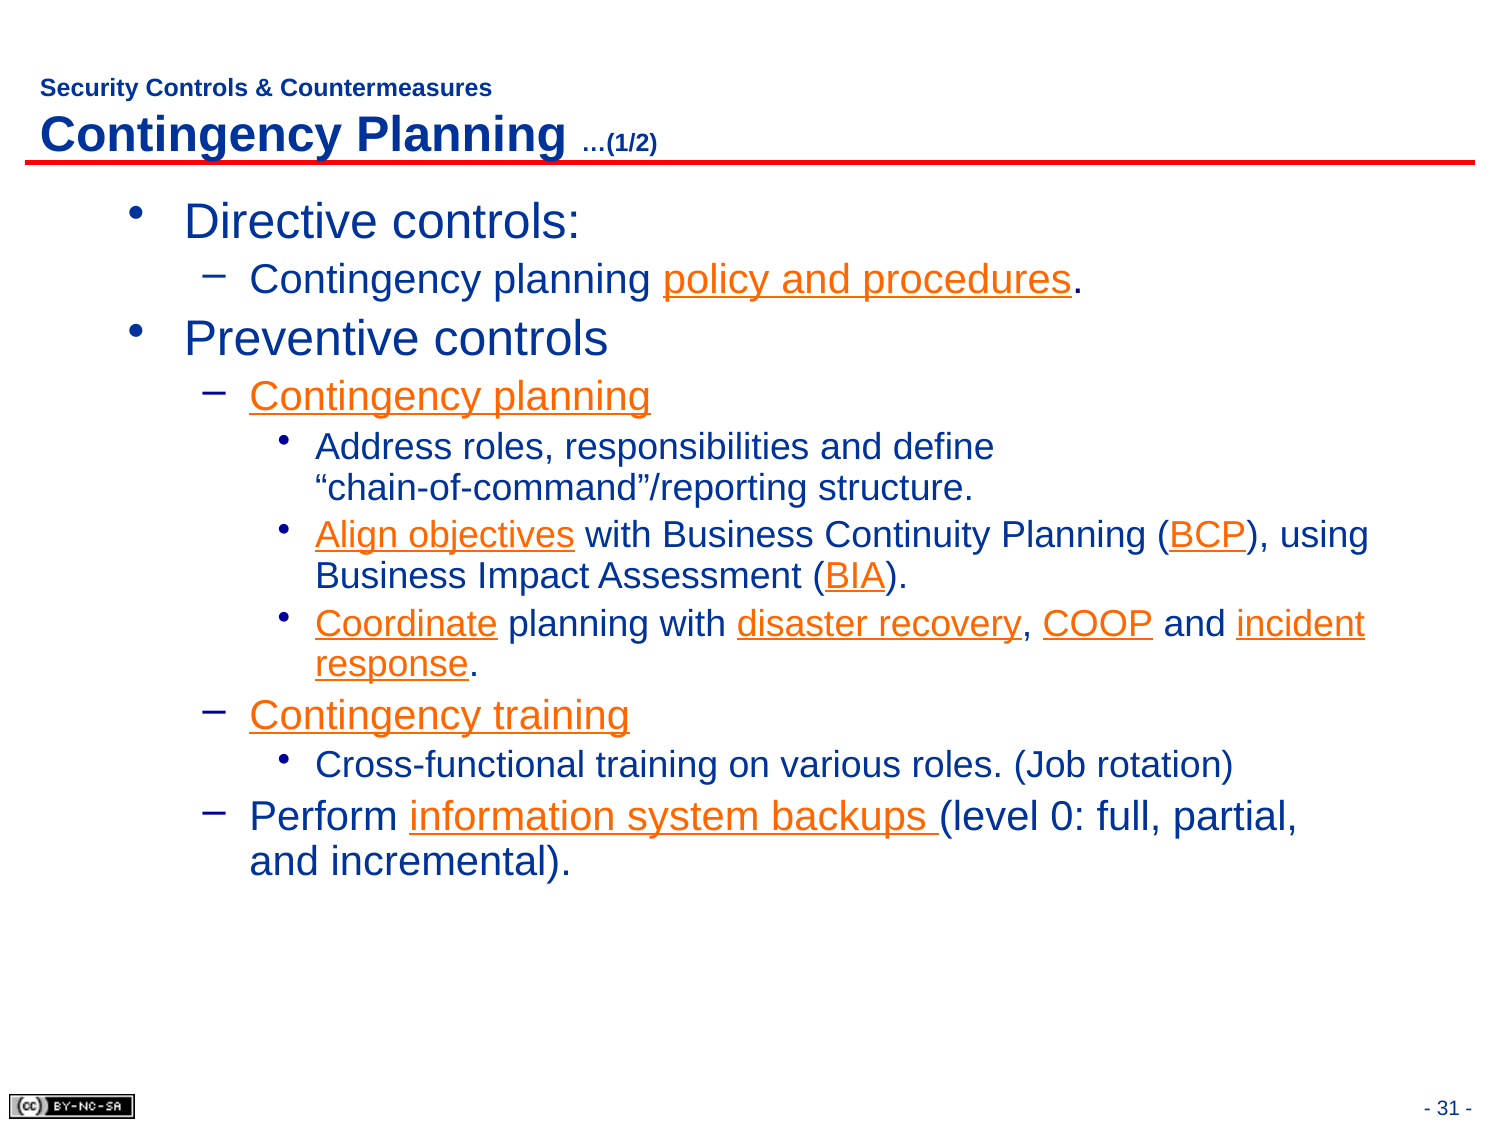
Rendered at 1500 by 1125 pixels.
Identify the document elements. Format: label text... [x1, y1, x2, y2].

picture [9, 1094, 135, 1119]
list Directive controls: Contingency planning policy and procedures. Preventive controls Contingency planning Address roles, responsibilities and define “chain-of-command”/reporting structure. Align objectives with Business Continuity Planning (BCP), using Business Impact Assessment (BIA). Coordinate planning with disaster recovery, COOP and incident response. Contingency training Cross-functional training on various roles. (Job rotation) Perform information system backups (level 0: full, partial, and incremental). [112, 187, 1388, 1076]
slide_number - 31 - [1287, 1087, 1488, 1125]
title Security Controls & Countermeasures Contingency Planning …(1/2) [24, 0, 1476, 169]
